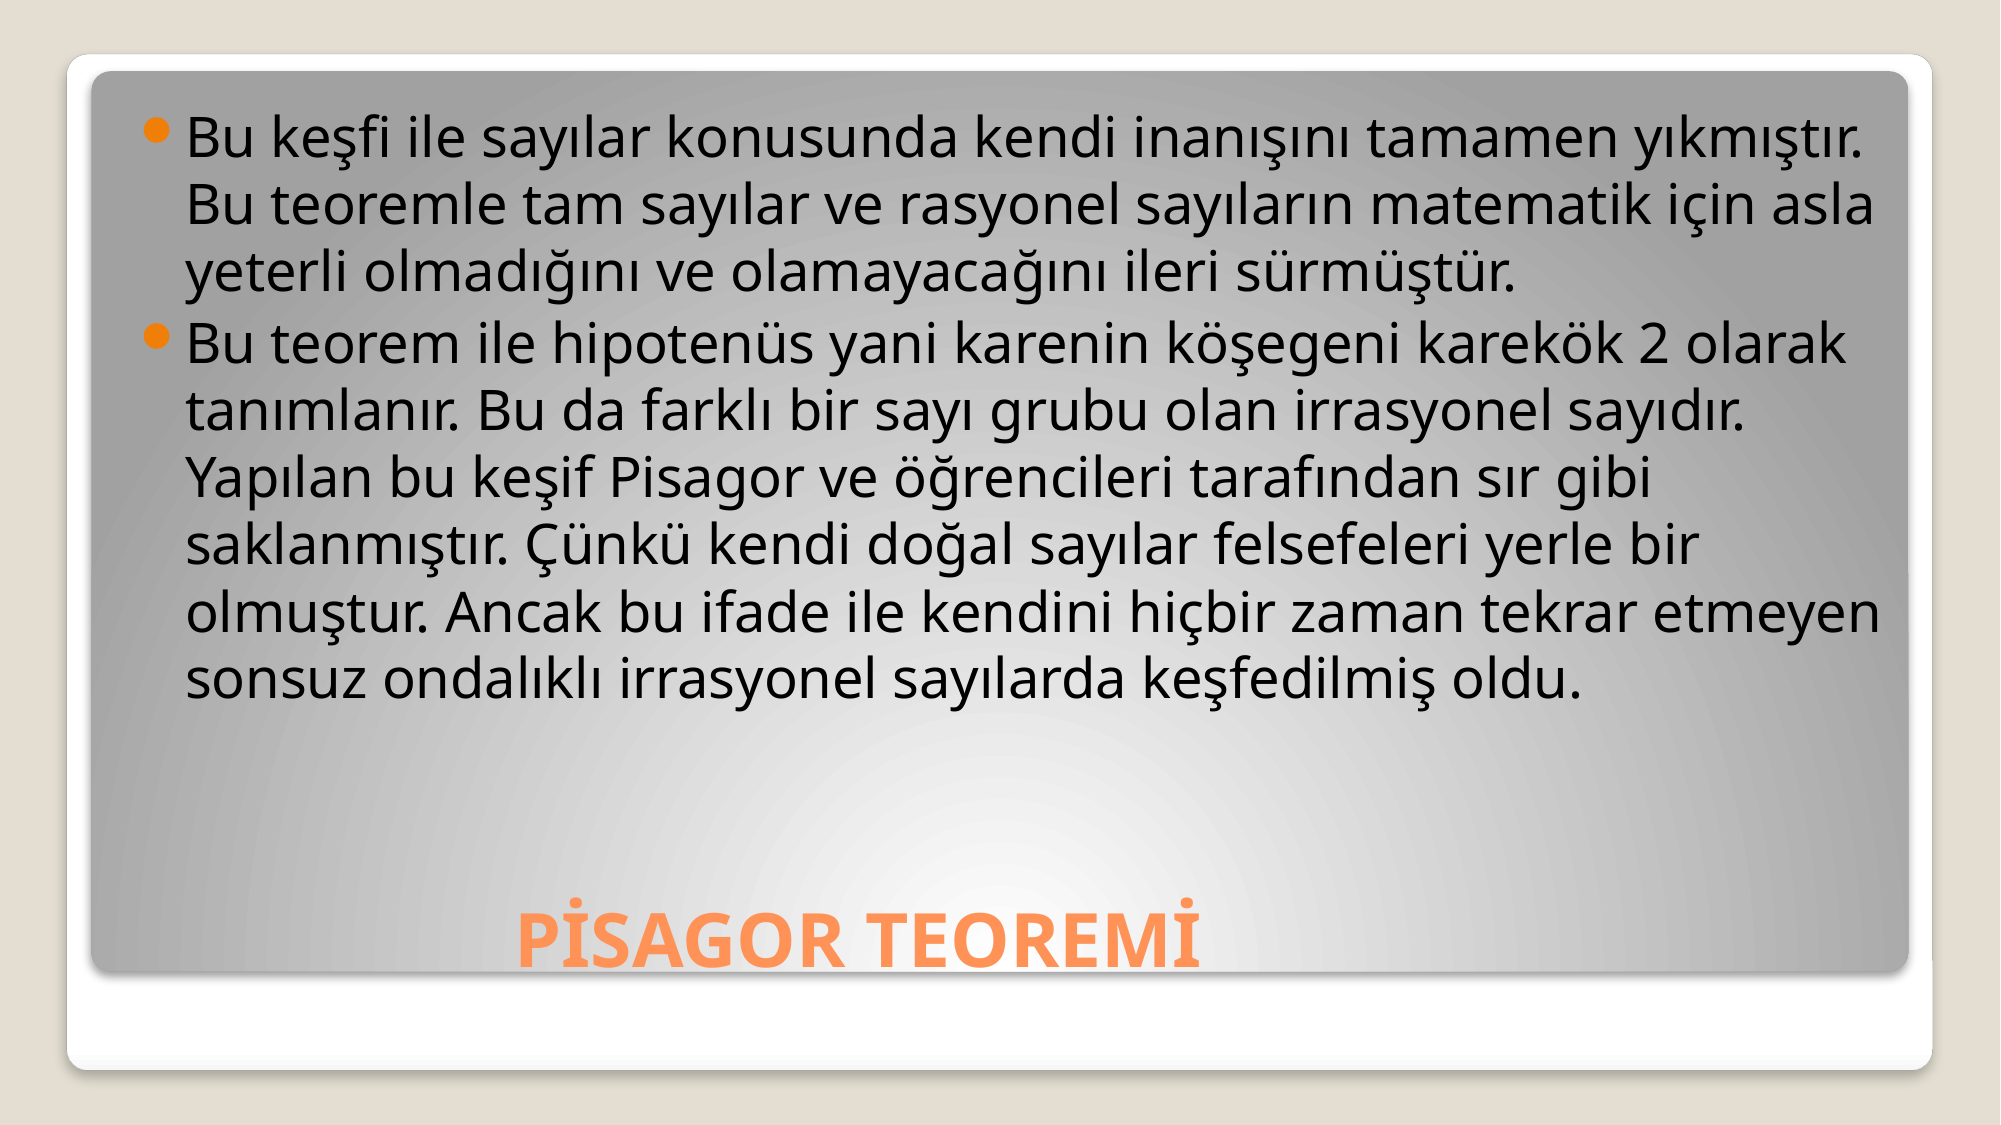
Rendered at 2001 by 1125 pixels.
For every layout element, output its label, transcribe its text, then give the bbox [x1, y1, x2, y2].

list Bu keşfi ile sayılar konusunda kendi inanışını tamamen yıkmıştır. Bu teoremle tam sayılar ve rasyonel sayıların matematik için asla yeterli olmadığını ve olamayacağını ileri sürmüştür. Bu teorem ile hipotenüs yani karenin köşegeni karekök 2 olarak tanımlanır. Bu da farklı bir sayı grubu olan irrasyonel sayıdır. Yapılan bu keşif Pisagor ve öğrencileri tarafından sır gibi saklanmıştır. Çünkü kendi doğal sayılar felsefeleri yerle bir olmuştur. Ancak bu ifade ile kendini hiçbir zaman tekrar etmeyen sonsuz ondalıklı irrasyonel sayılarda keşfedilmiş oldu. [110, 86, 1900, 774]
title PİSAGOR TEOREMİ [110, 817, 1900, 990]
